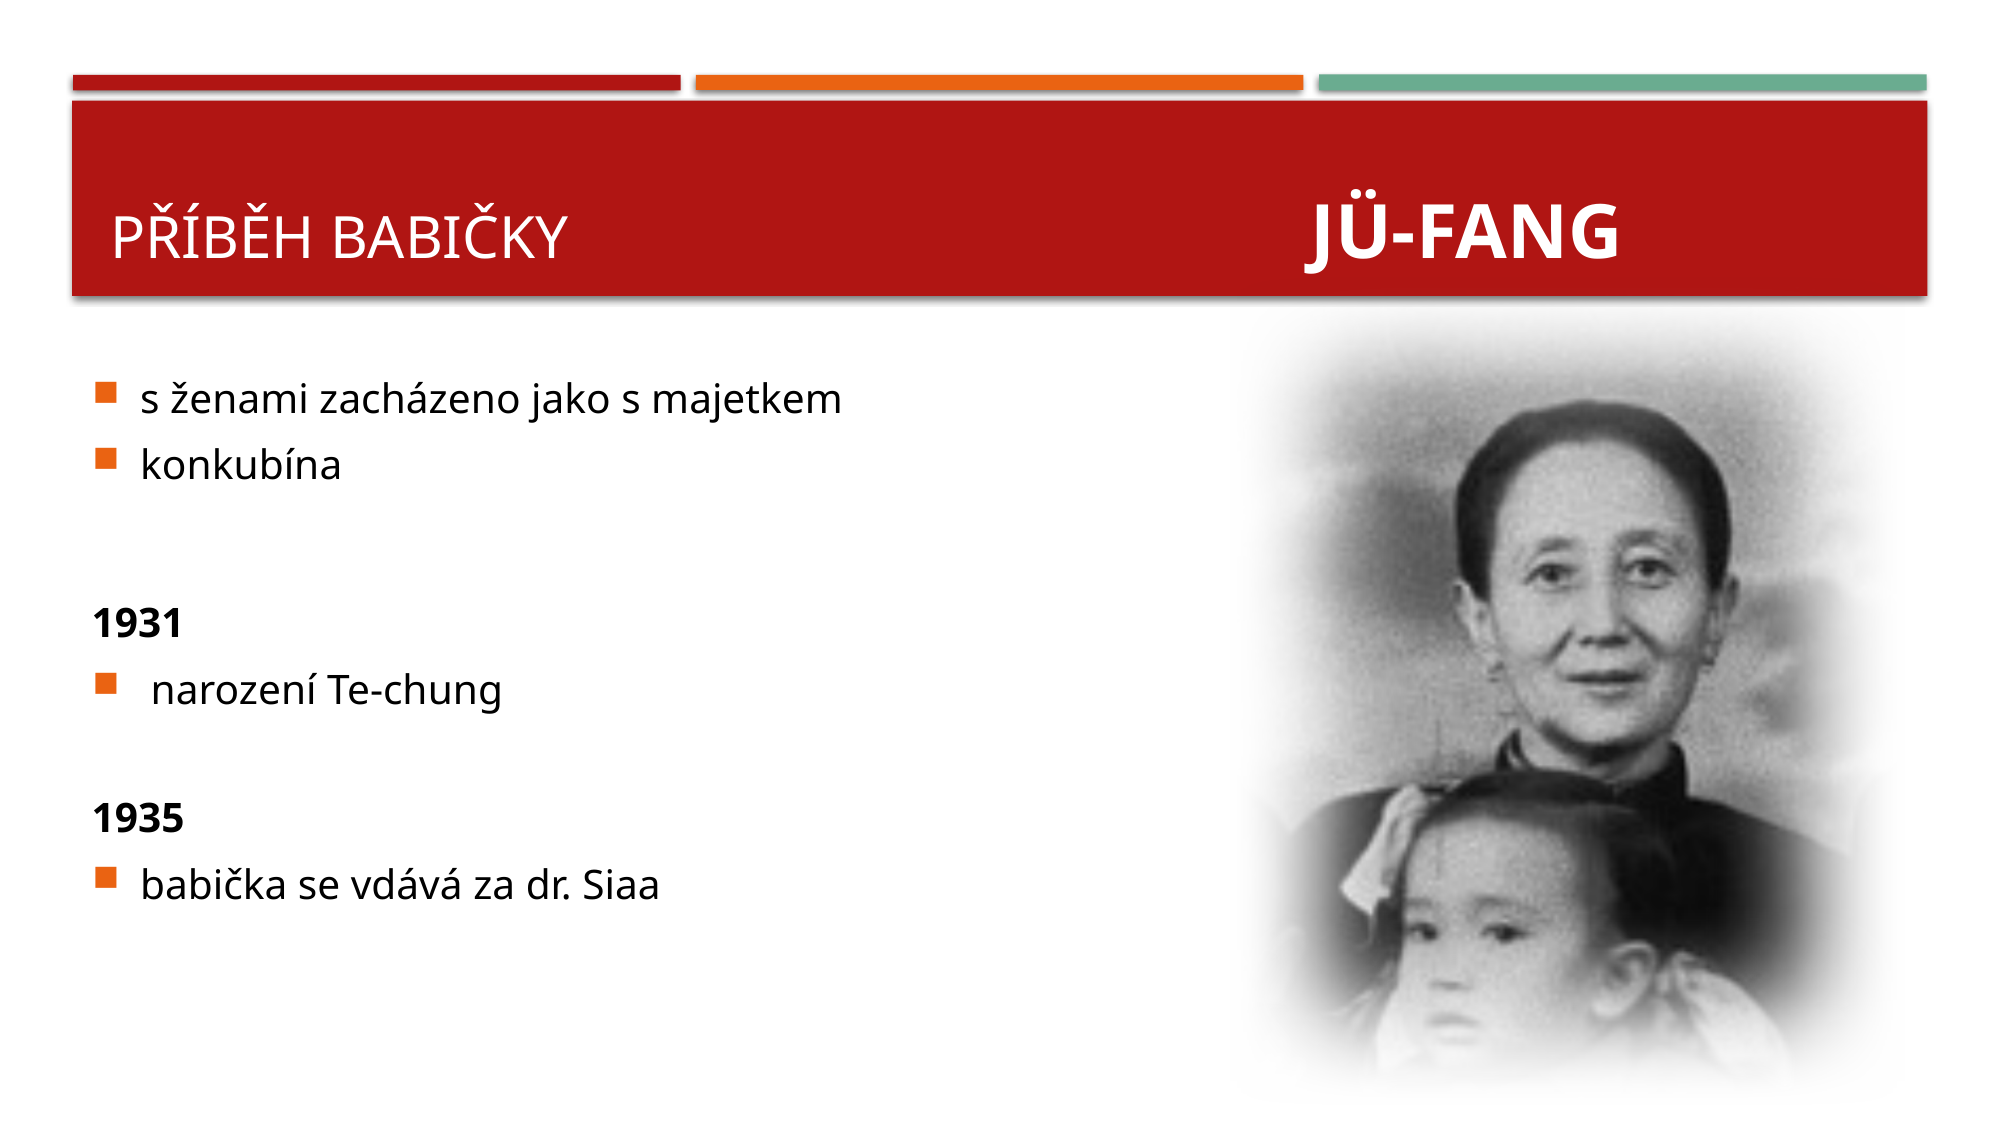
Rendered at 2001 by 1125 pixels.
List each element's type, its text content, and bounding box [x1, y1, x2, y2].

picture [1227, 274, 1906, 1107]
title Příběh babičky Jü-fang [95, 115, 1905, 282]
list s ženami zacházeno jako s majetkem konkubína 1931 narození Te-chung 1935 babička se vdává za dr. Siaa [76, 365, 1221, 919]
